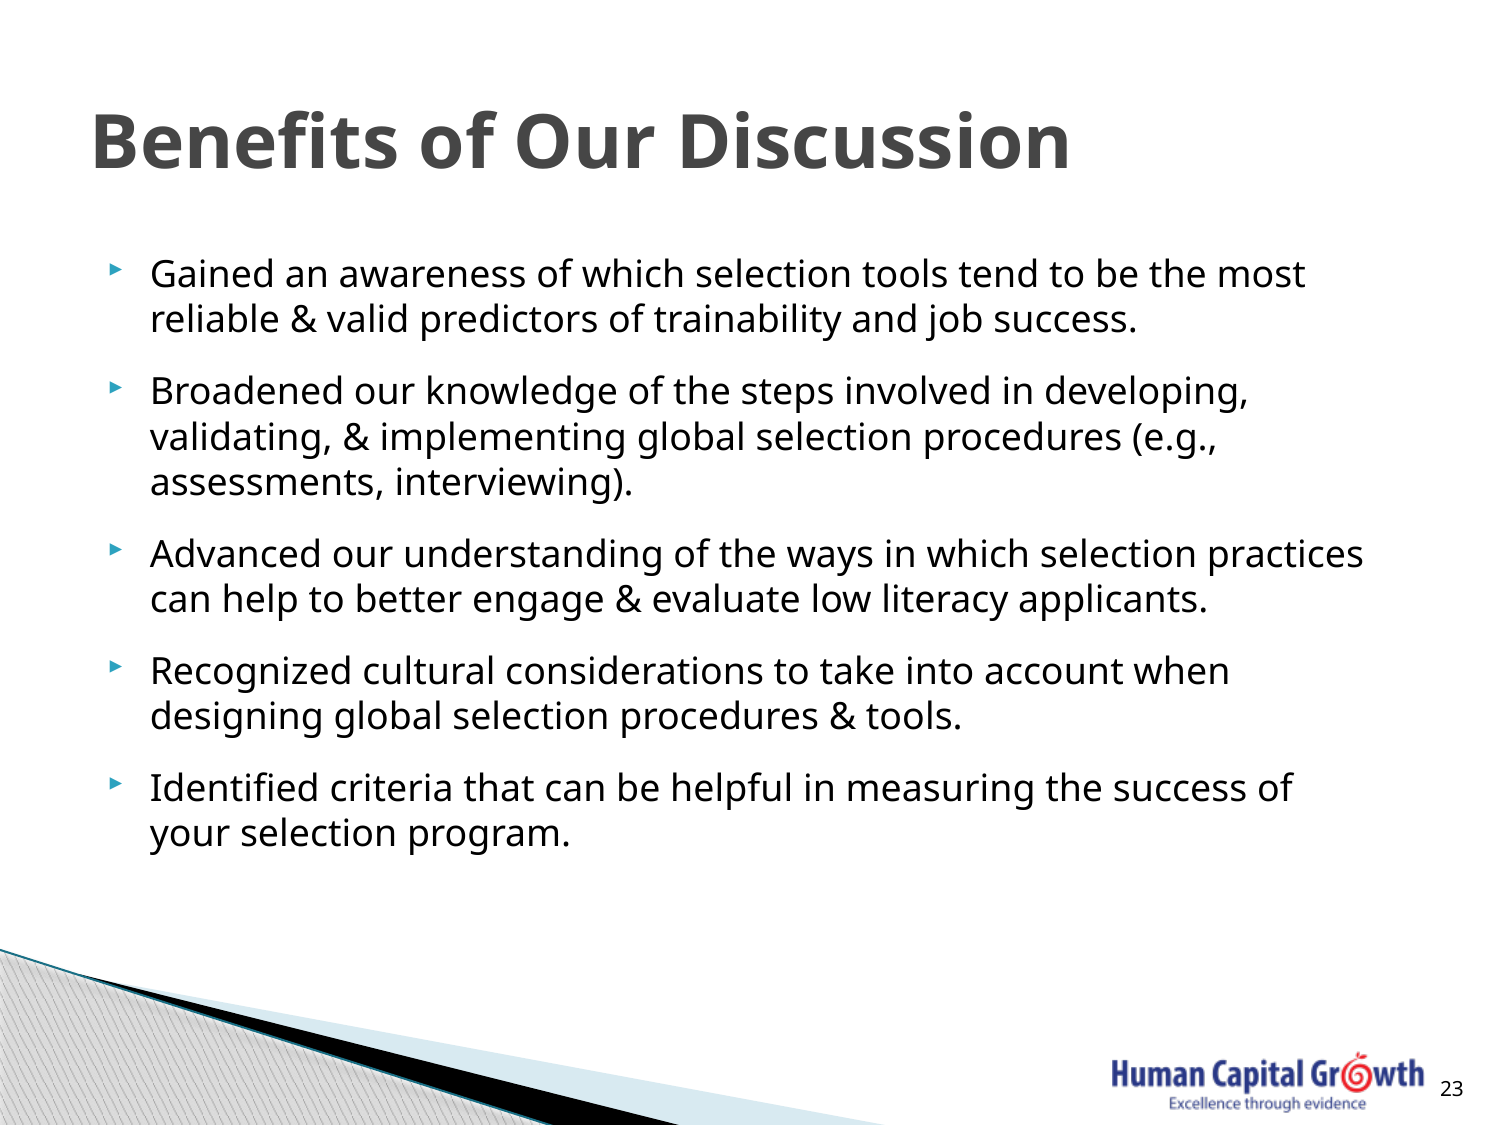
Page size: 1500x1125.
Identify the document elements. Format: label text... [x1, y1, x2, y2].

title Benefits of Our Discussion [75, 45, 1425, 233]
picture [1112, 1049, 1425, 1117]
list Gained an awareness of which selection tools tend to be the most reliable & valid predictors of trainability and job success. Broadened our knowledge of the steps involved in developing, validating, & implementing global selection procedures (e.g., assessments, interviewing). Advanced our understanding of the ways in which selection practices can help to better engage & evaluate low literacy applicants. Recognized cultural considerations to take into account when designing global selection procedures & tools. Identified criteria that can be helpful in measuring the success of your selection program. [75, 243, 1388, 986]
slide_number 23 [1418, 1051, 1479, 1112]
